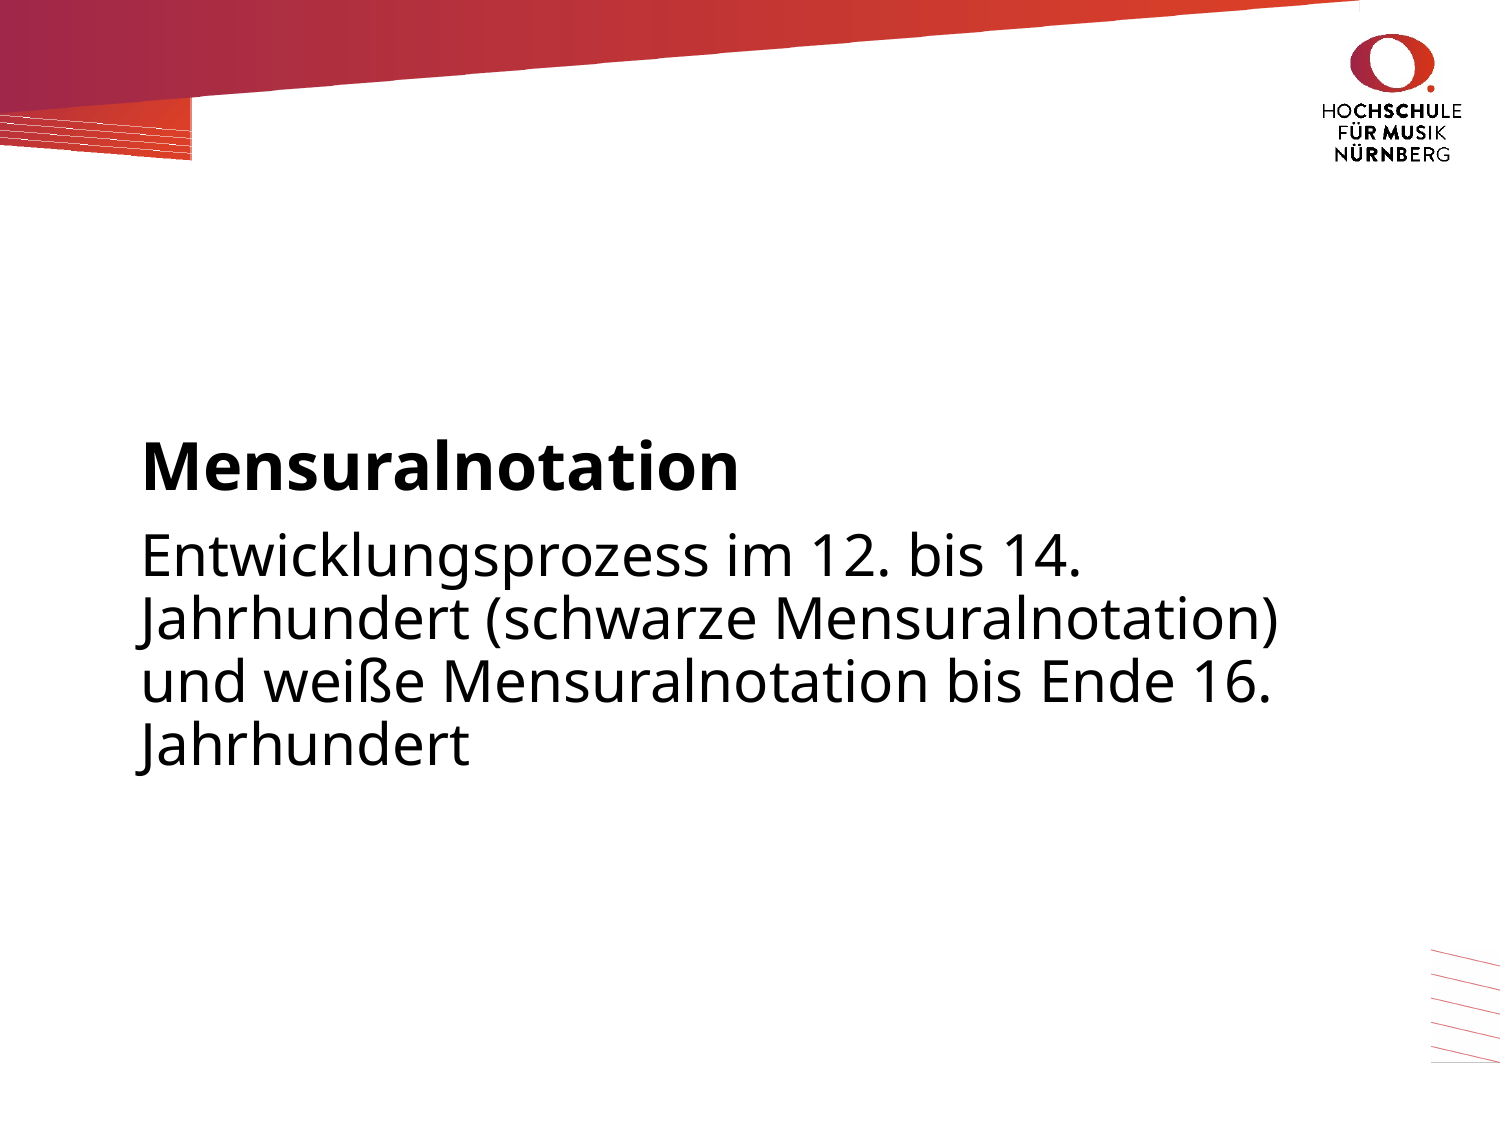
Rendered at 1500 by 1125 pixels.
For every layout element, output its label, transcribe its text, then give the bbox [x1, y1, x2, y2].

picture [0, 0, 1485, 196]
picture [1431, 949, 1500, 1063]
list Mensuralnotation Entwicklungsprozess im 12. bis 14. Jahrhundert (schwarze Mensuralnotation) und weiße Mensuralnotation bis Ende 16. Jahrhundert [125, 425, 1420, 1067]
